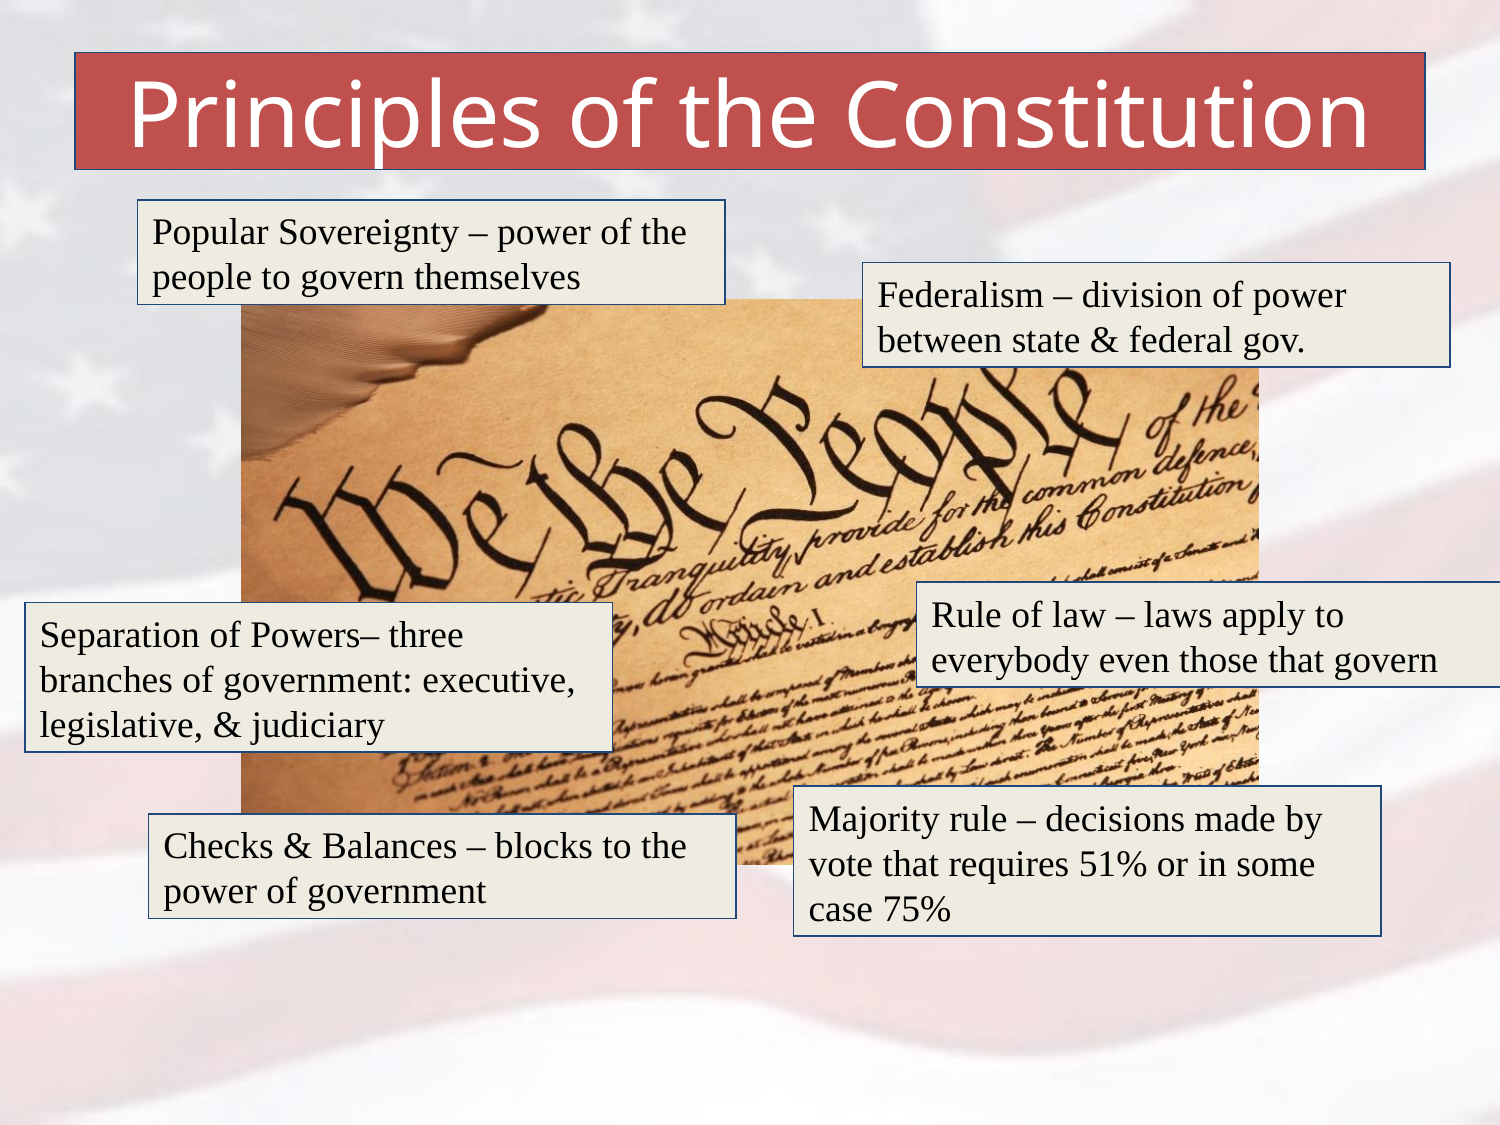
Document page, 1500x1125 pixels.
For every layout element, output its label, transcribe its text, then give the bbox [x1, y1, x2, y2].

text_box Popular Sovereignty – power of the people to govern themselves [137, 199, 725, 305]
text_box Majority rule – decisions made by vote that requires 51% or in some case 75% [793, 786, 1382, 936]
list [241, 299, 1259, 865]
text_box Rule of law – laws apply to everybody even those that govern [1264, 582, 1500, 687]
text_box Checks & Balances – blocks to the power of government [148, 814, 737, 919]
title Principles of the Constitution [74, 52, 1426, 170]
picture [0, 0, 1500, 1125]
text_box Federalism – division of power between state & federal gov. [862, 262, 1450, 368]
text_box Separation of Powers– three branches of government: executive, legislative, & judiciary [24, 602, 236, 753]
